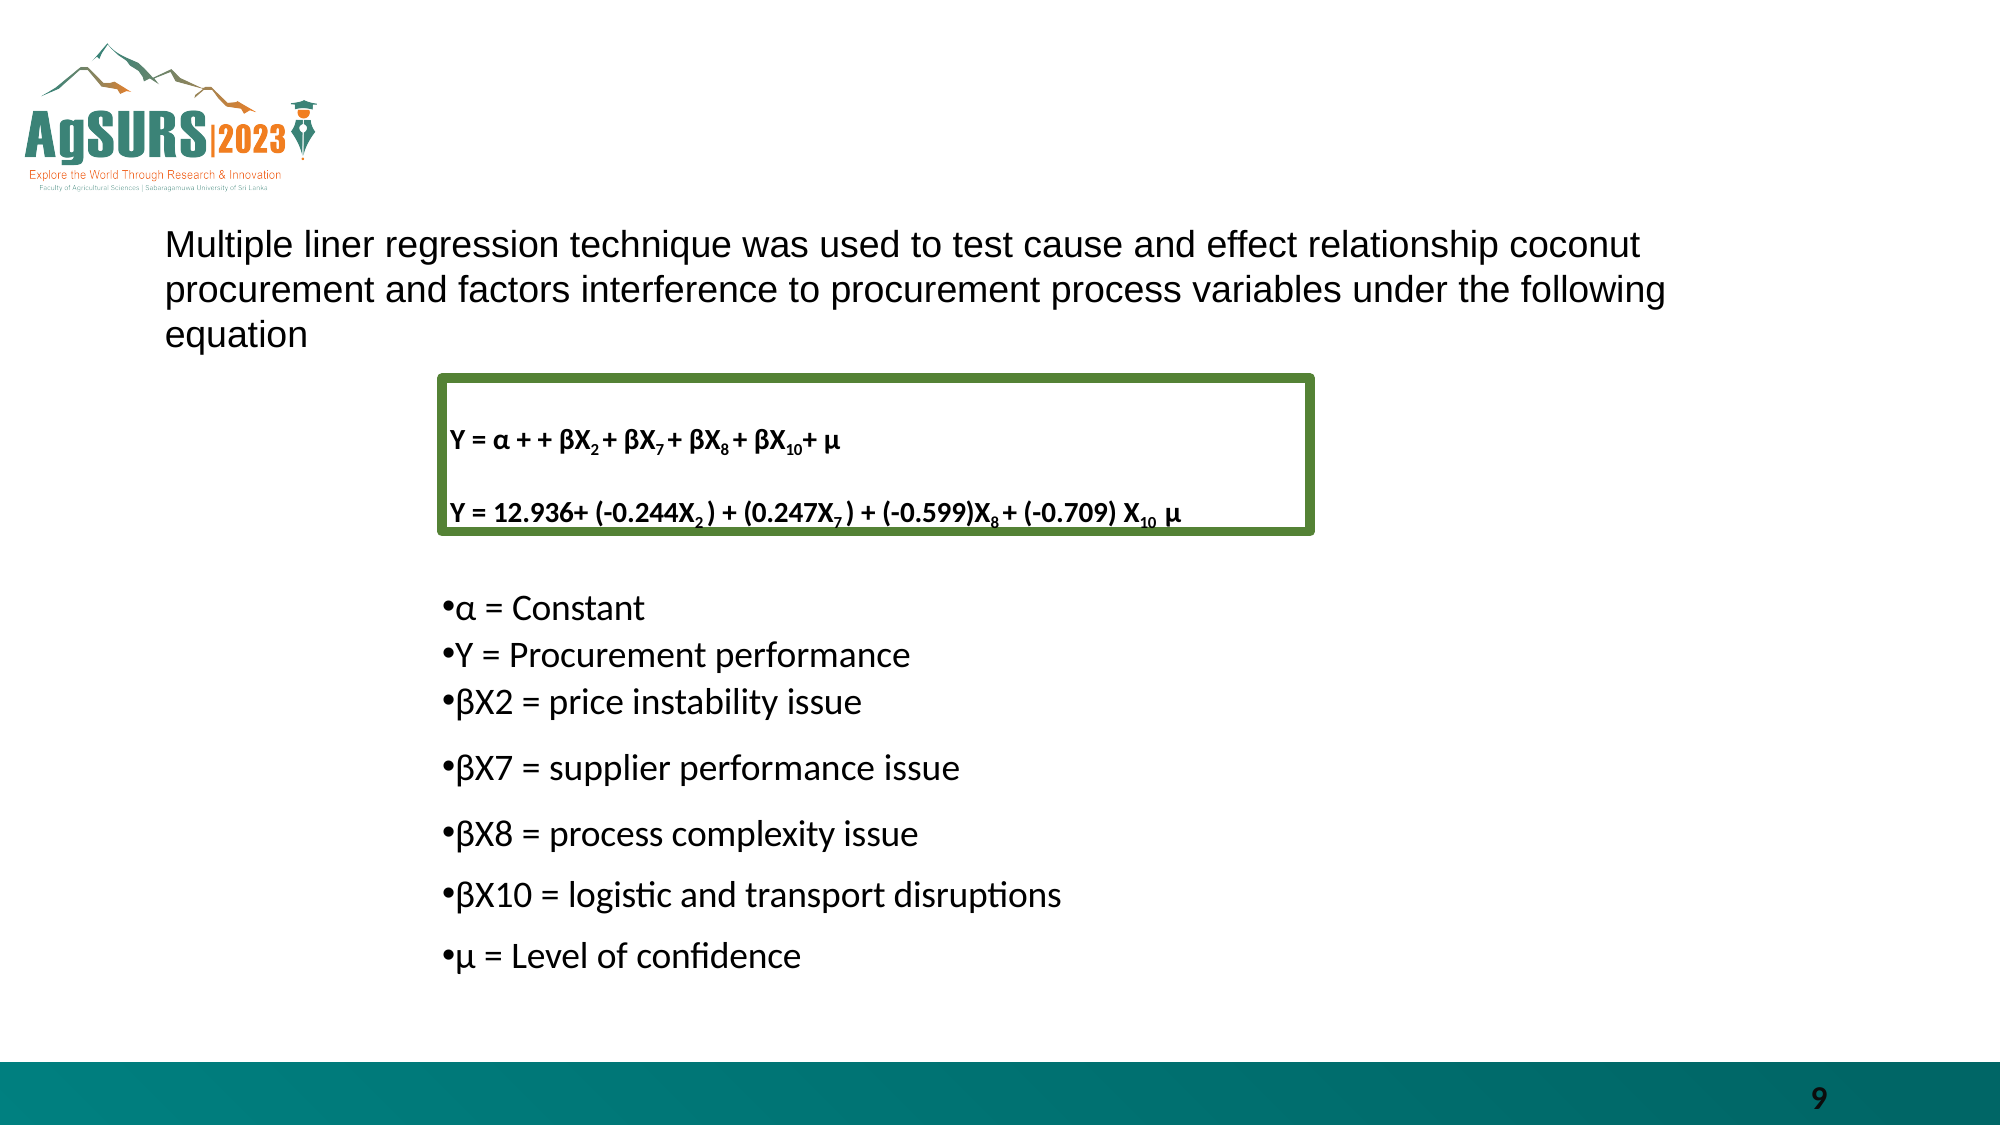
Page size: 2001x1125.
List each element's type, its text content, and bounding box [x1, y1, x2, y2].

list α = Constant Y = Procurement performance βX2 = price instability issue βX7 = supplier performance issue βX8 = process complexity issue βX10 = logistic and transport disruptions µ = Level of confidence [442, 585, 1899, 1125]
picture [24, 43, 317, 192]
text_box Y = α + + βX2 + βX7 + βX8 + βX10+ µ Y = 12.936+ (-0.244X2 ) + (0.247X7 ) + (-0.599)X8 + (-0.709) X10 µ [441, 377, 1311, 532]
text_box Multiple liner regression technique was used to test cause and effect relationship coconut procurement and factors interference to procurement process variables under the following equation [149, 212, 1713, 363]
